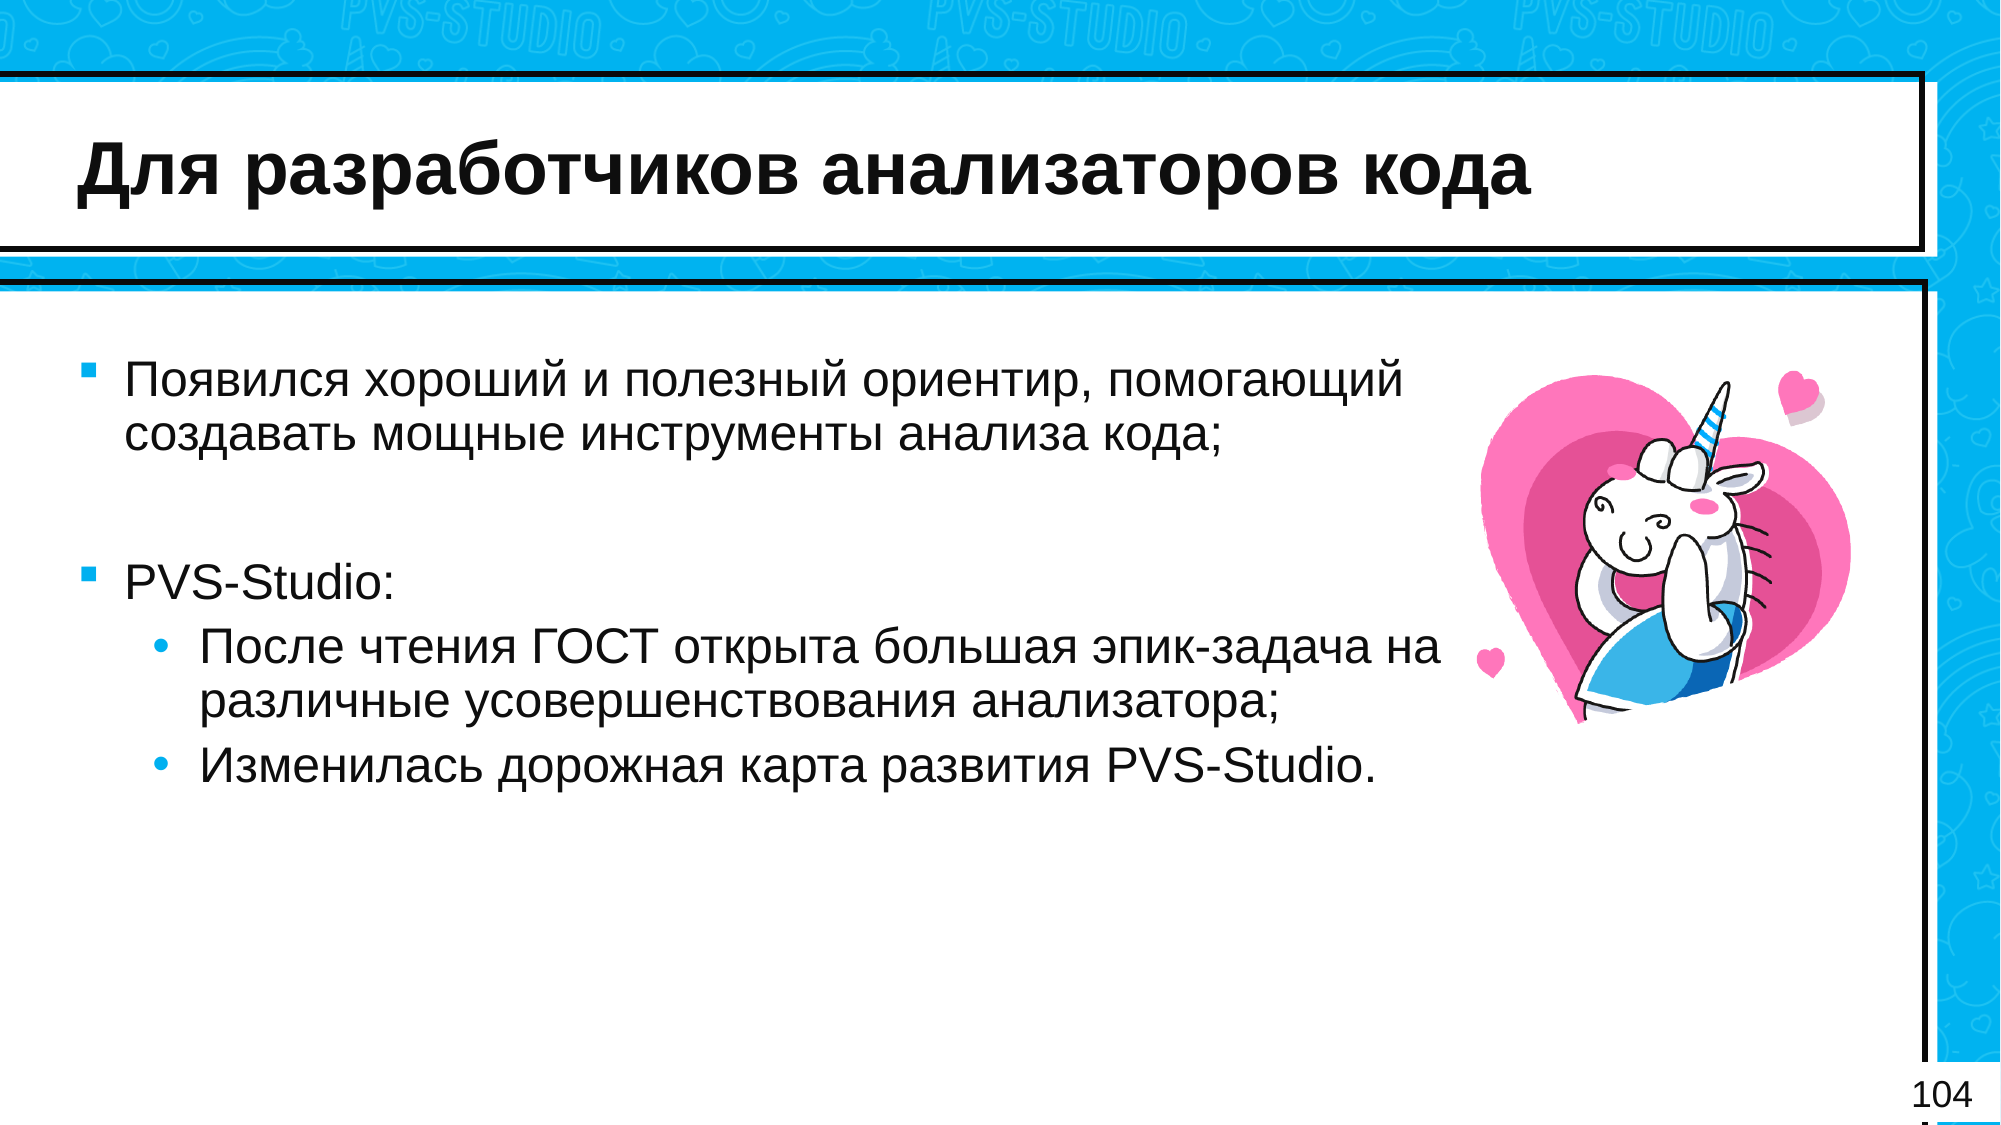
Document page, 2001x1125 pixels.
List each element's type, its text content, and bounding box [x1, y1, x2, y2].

picture [1448, 365, 1876, 734]
text_box 104 [1884, 1062, 2000, 1122]
title Для разработчиков анализаторов кода [62, 82, 1861, 259]
list Появился хороший и полезный ориентир, помогающий создавать мощные инструменты анализа кода; PVS-Studio: После чтения ГОСТ открыта большая эпик-задача на различные усовершенствования анализатора; Изменилась дорожная карта развития PVS-Studio. [62, 345, 1469, 1086]
